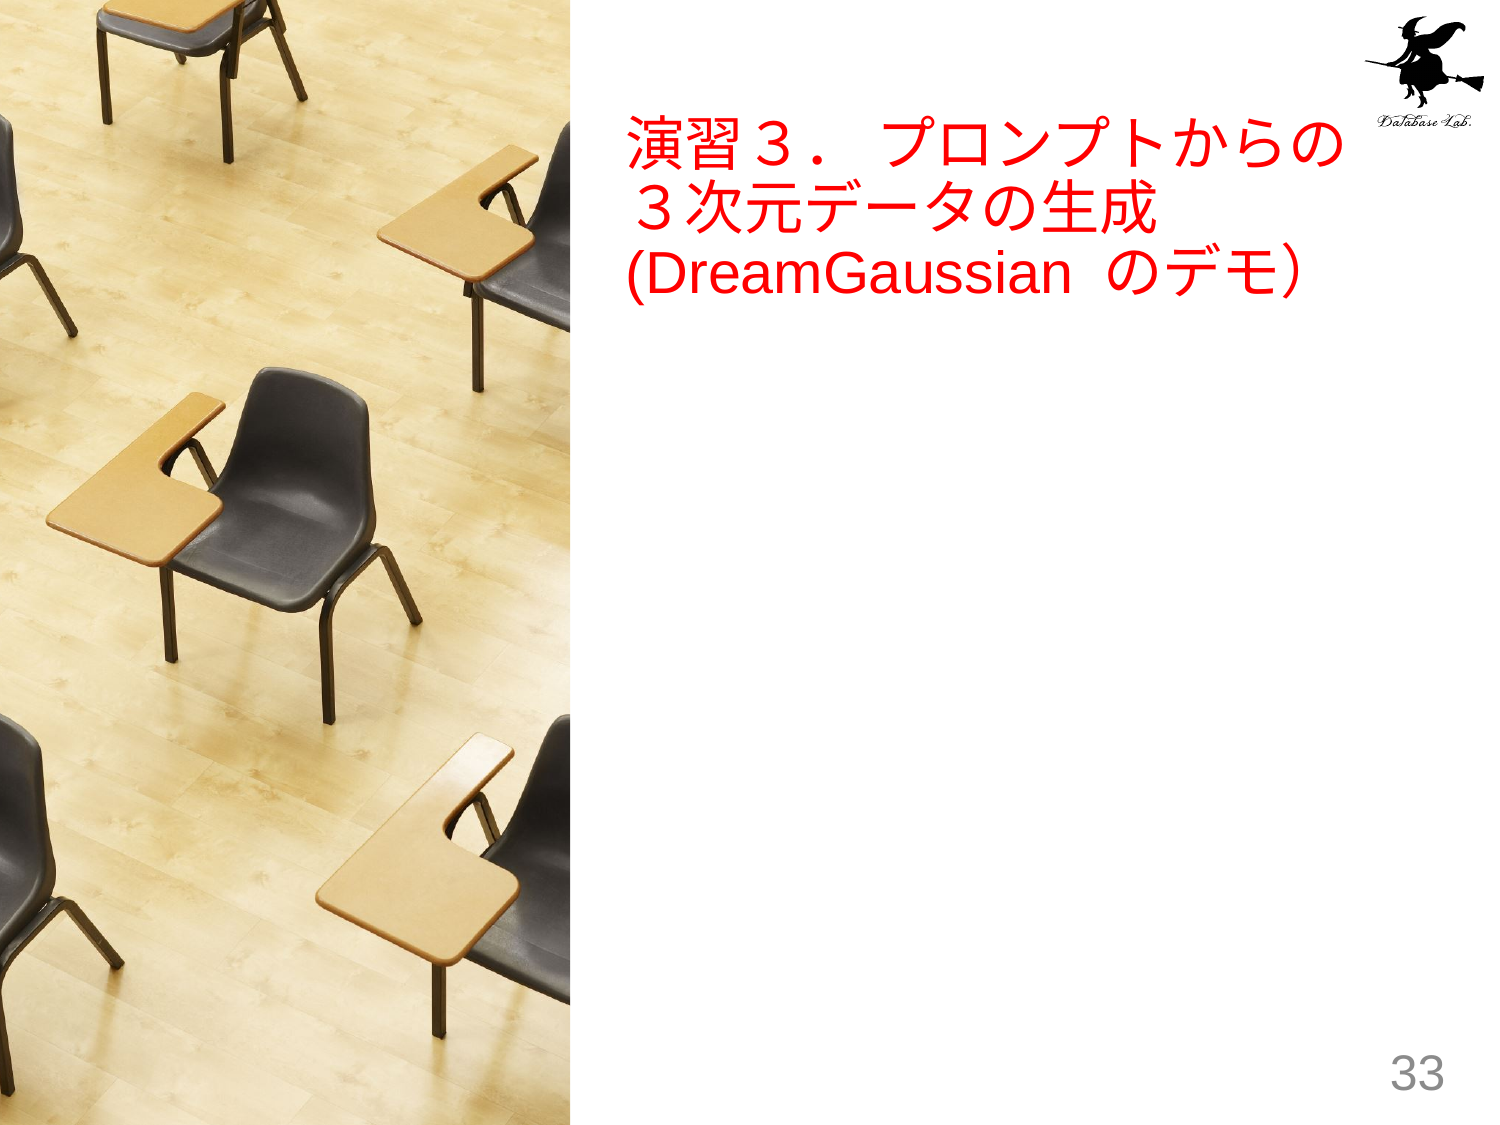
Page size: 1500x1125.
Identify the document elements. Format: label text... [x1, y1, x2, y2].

picture [1362, 14, 1486, 130]
title 演習３． プロンプトからの３次元データの生成(DreamGaussian のデモ） [610, 103, 1422, 315]
slide_number 33 [1314, 1044, 1461, 1104]
picture [0, 0, 571, 1125]
